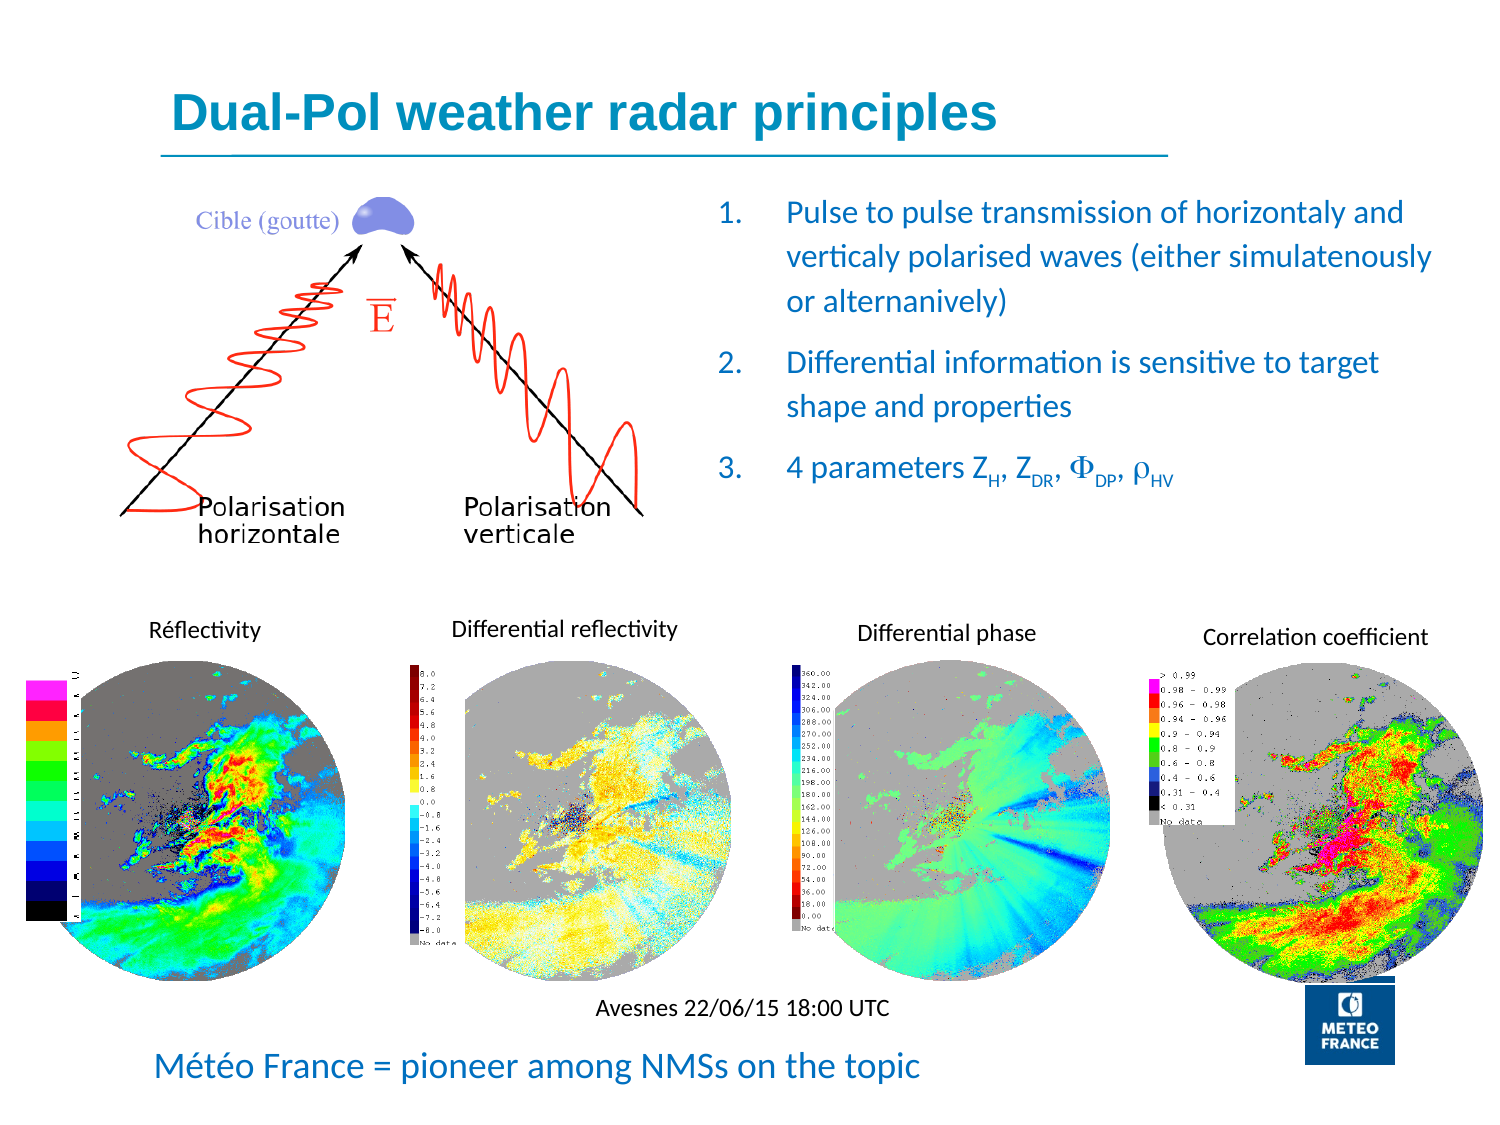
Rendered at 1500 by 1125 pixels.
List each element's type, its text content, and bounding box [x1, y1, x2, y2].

picture [1148, 662, 1484, 984]
text_box Dual-Pol weather radar principles [156, 53, 1386, 167]
text_box Differential reflectivity [418, 604, 717, 650]
picture [24, 660, 346, 982]
picture [789, 659, 1111, 981]
text_box Avesnes 22/06/15 18:00 UTC [537, 983, 949, 1029]
text_box Météo France = pioneer among NMSs on the topic [153, 1036, 931, 1087]
picture [54, 196, 699, 543]
text_box Differential phase [798, 608, 1097, 655]
text_box Réflectivity [85, 606, 325, 652]
text_box Pulse to pulse transmission of horizontaly and verticaly polarised waves (either simulatenously or alternanively) Differential information is sensitive to target shape and properties 4 parameters ZH, ZDR, DP, HV [717, 185, 1441, 514]
text_box Correlation coefficient [1162, 612, 1475, 659]
picture [1305, 985, 1395, 1065]
picture [409, 660, 732, 982]
